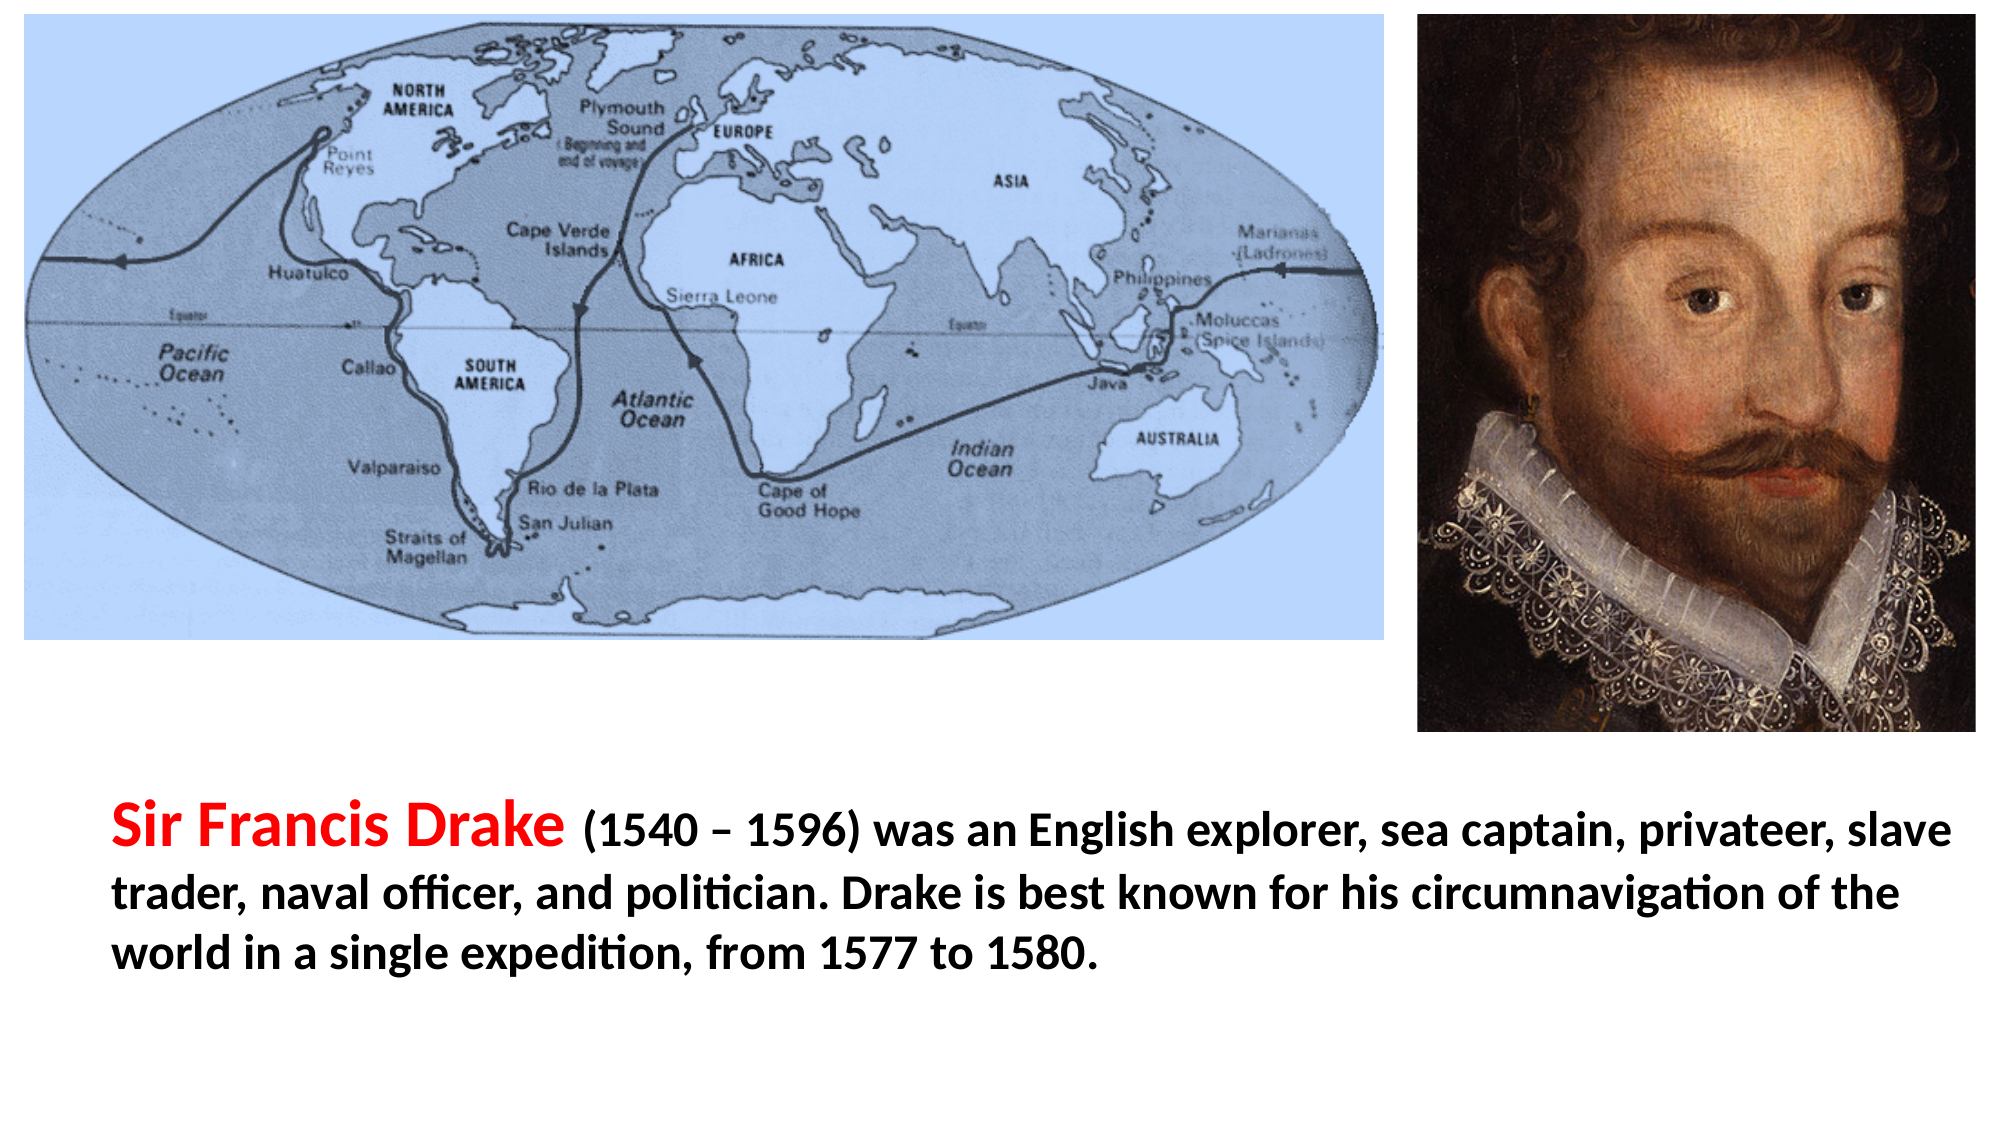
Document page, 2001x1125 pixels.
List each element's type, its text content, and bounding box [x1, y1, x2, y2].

picture [1417, 14, 1976, 732]
text_box Sir Francis Drake (1540 – 1596) was an English explorer, sea captain, privateer, slave trader, naval officer, and politician. Drake is best known for his circumnavigation of the world in a single expedition, from 1577 to 1580. [96, 772, 1976, 987]
picture [24, 14, 1384, 640]
